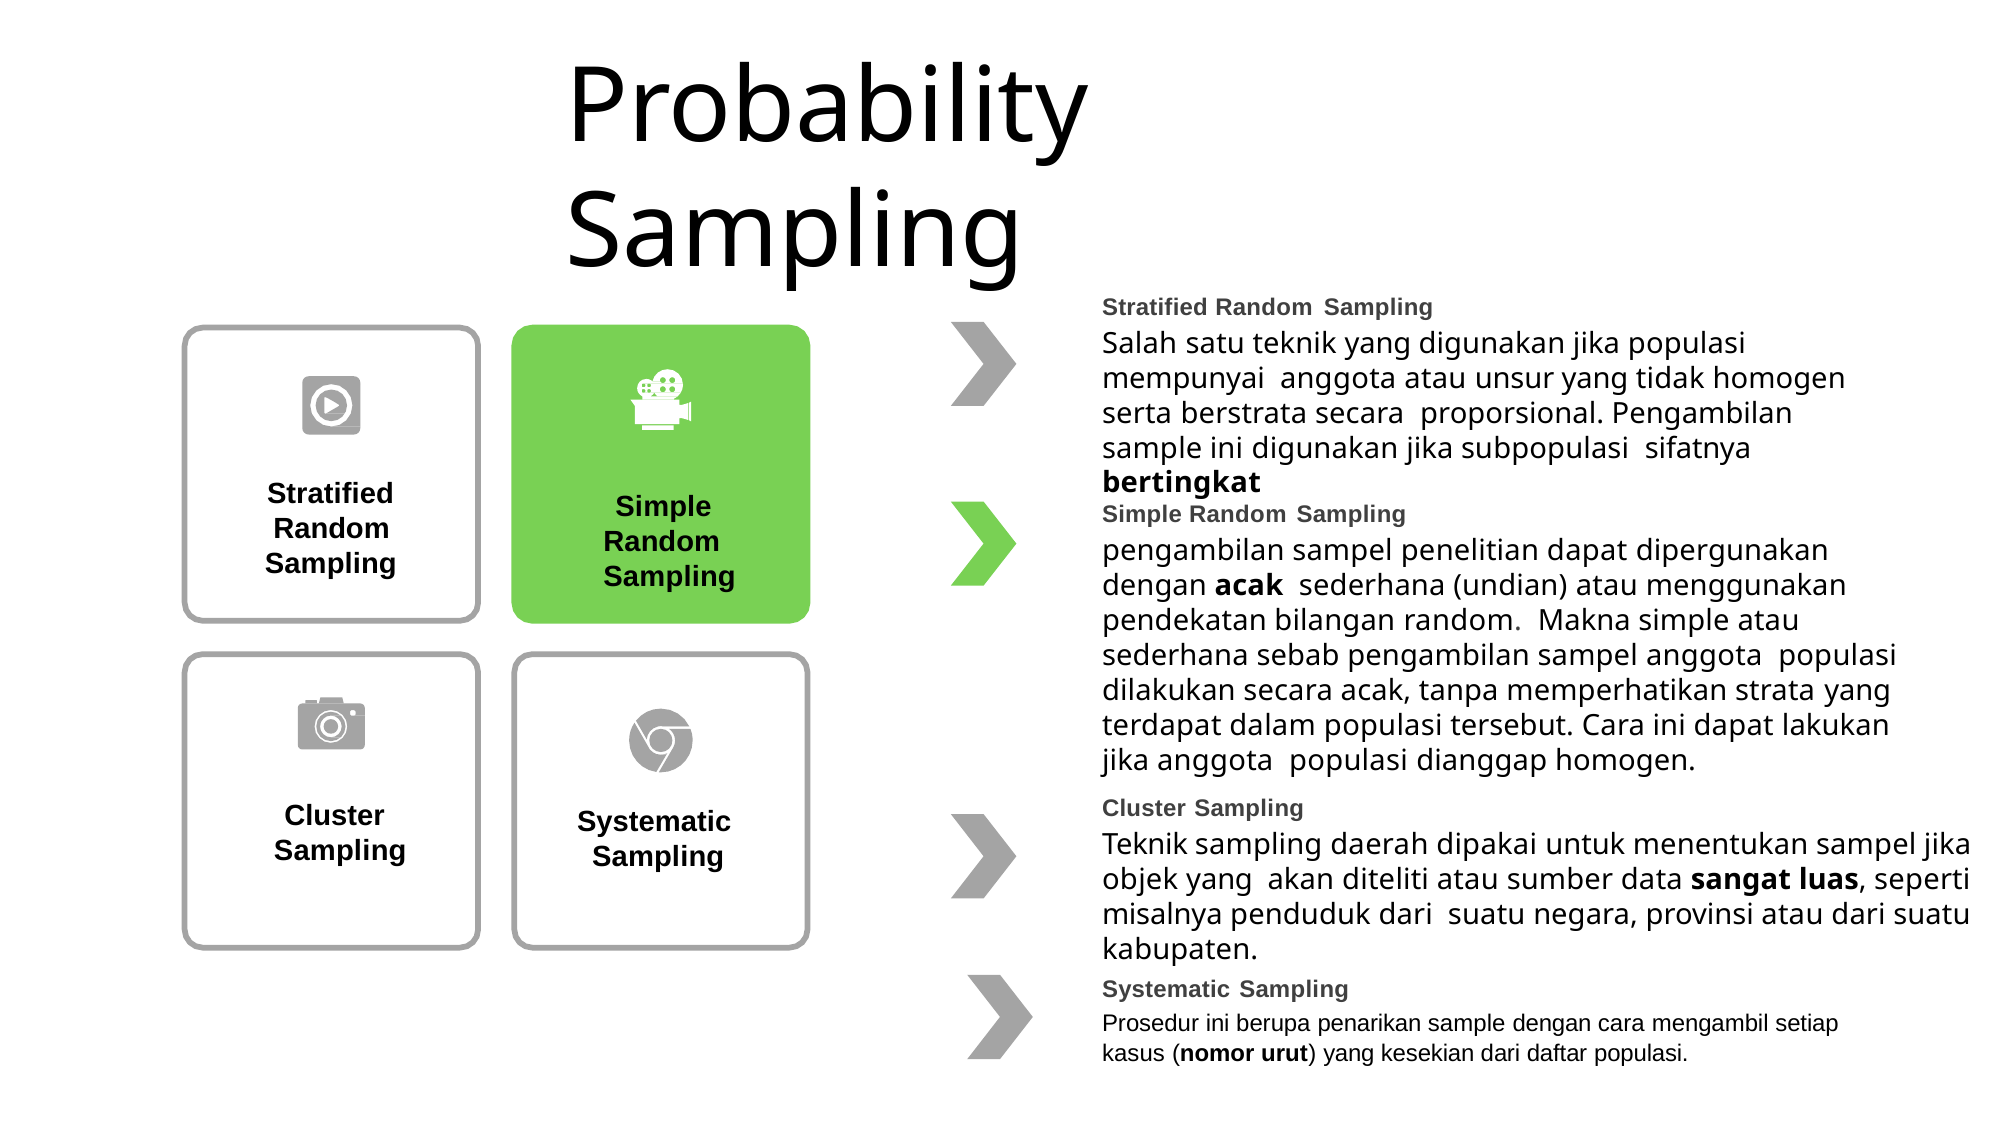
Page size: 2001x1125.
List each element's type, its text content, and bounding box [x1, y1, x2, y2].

text_box Simple Random Sampling pengambilan sampel penelitian dapat dipergunakan dengan acak sederhana (undian) atau menggunakan pendekatan bilangan random. Makna simple atau sederhana sebab pengambilan sampel anggota populasi dilakukan secara acak, tanpa memperhatikan strata yang terdapat dalam populasi tersebut. Cara ini dapat lakukan jika anggota populasi dianggap homogen. [1100, 493, 1943, 777]
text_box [511, 324, 811, 624]
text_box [511, 650, 811, 951]
text_box Stratified Random Sampling Salah satu teknik yang digunakan jika populasi mempunyai anggota atau unsur yang tidak homogen serta berstrata secara proporsional. Pengambilan sample ini digunakan jika subpopulasi sifatnya bertingkat [1100, 285, 1866, 493]
text_box [950, 501, 1017, 586]
text_box [967, 974, 1033, 1060]
title Probability Sampling [563, 34, 1441, 288]
text_box Systematic Sampling Prosedur ini berupa penarikan sample dengan cara mengambil setiap kasus (nomor urut) yang kesekian dari daftar populasi. [1100, 966, 1869, 1067]
text_box [950, 814, 1017, 899]
text_box [950, 321, 1017, 406]
text_box Cluster Sampling Teknik sampling daerah dipakai untuk menentukan sampel jika objek yang akan diteliti atau sumber data sangat luas, seperti misalnya penduduk dari suatu negara, provinsi atau dari suatu kabupaten. [1100, 786, 1978, 965]
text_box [181, 324, 482, 624]
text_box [181, 650, 482, 951]
